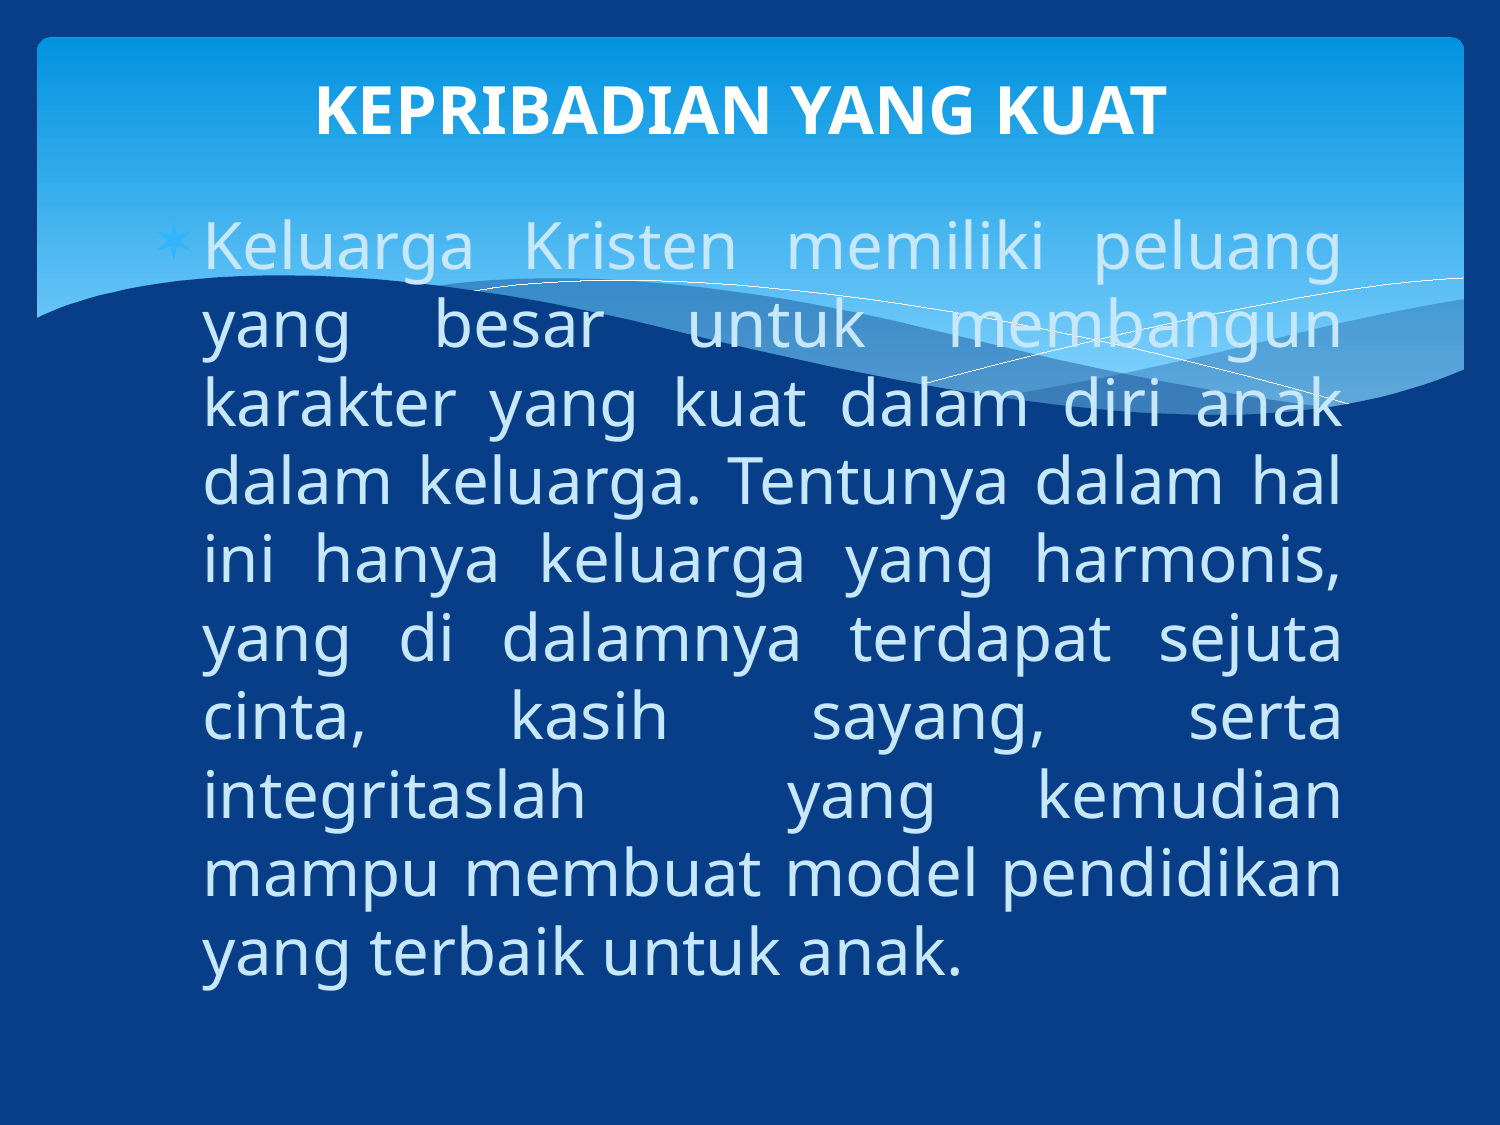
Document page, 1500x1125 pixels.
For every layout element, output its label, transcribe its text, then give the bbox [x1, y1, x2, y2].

title KEPRIBADIAN YANG KUAT [75, 55, 1425, 161]
list Keluarga Kristen memiliki peluang yang besar untuk membangun karakter yang kuat dalam diri anak dalam keluarga. Tentunya dalam hal ini hanya keluarga yang harmonis, yang di dalamnya terdapat sejuta cinta, kasih sayang, serta integritaslah yang kemudian mampu membuat model pendidikan yang terbaik untuk anak. [143, 196, 1359, 1005]
